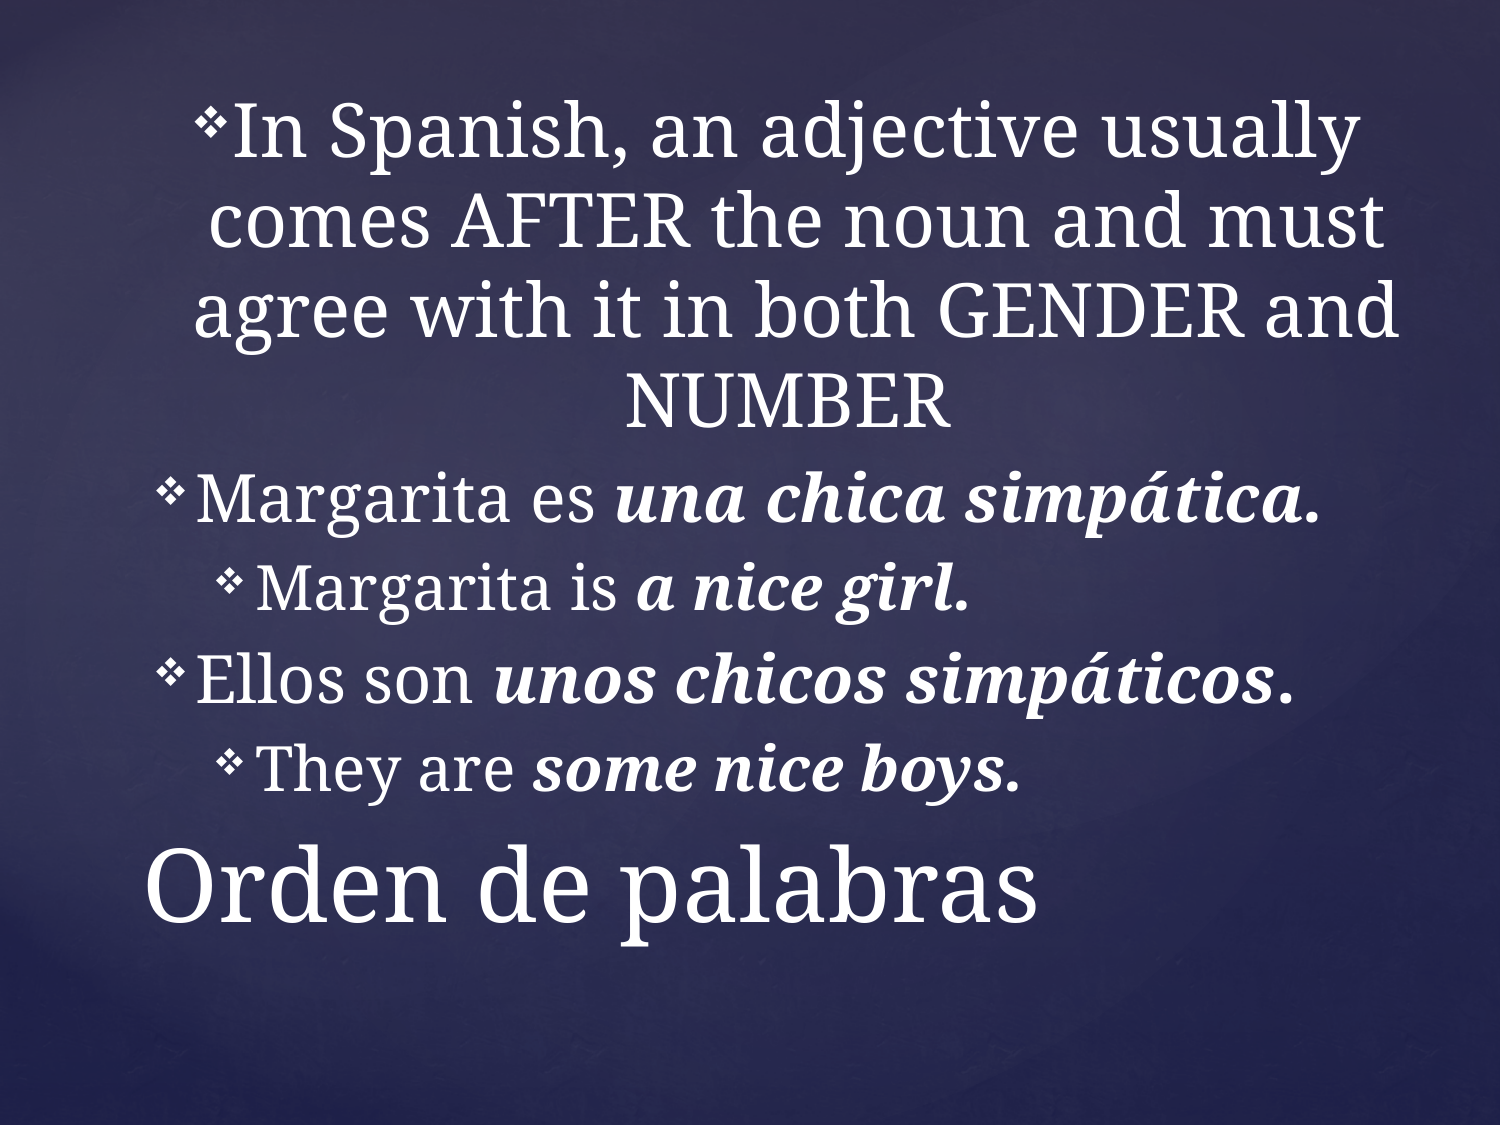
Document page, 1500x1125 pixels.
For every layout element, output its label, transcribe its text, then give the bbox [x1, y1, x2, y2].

title Orden de palabras [127, 800, 1365, 950]
list In Spanish, an adjective usually comes AFTER the noun and must agree with it in both GENDER and NUMBER Margarita es una chica simpática. Margarita is a nice girl. Ellos son unos chicos simpáticos. They are some nice boys. [75, 75, 1475, 825]
